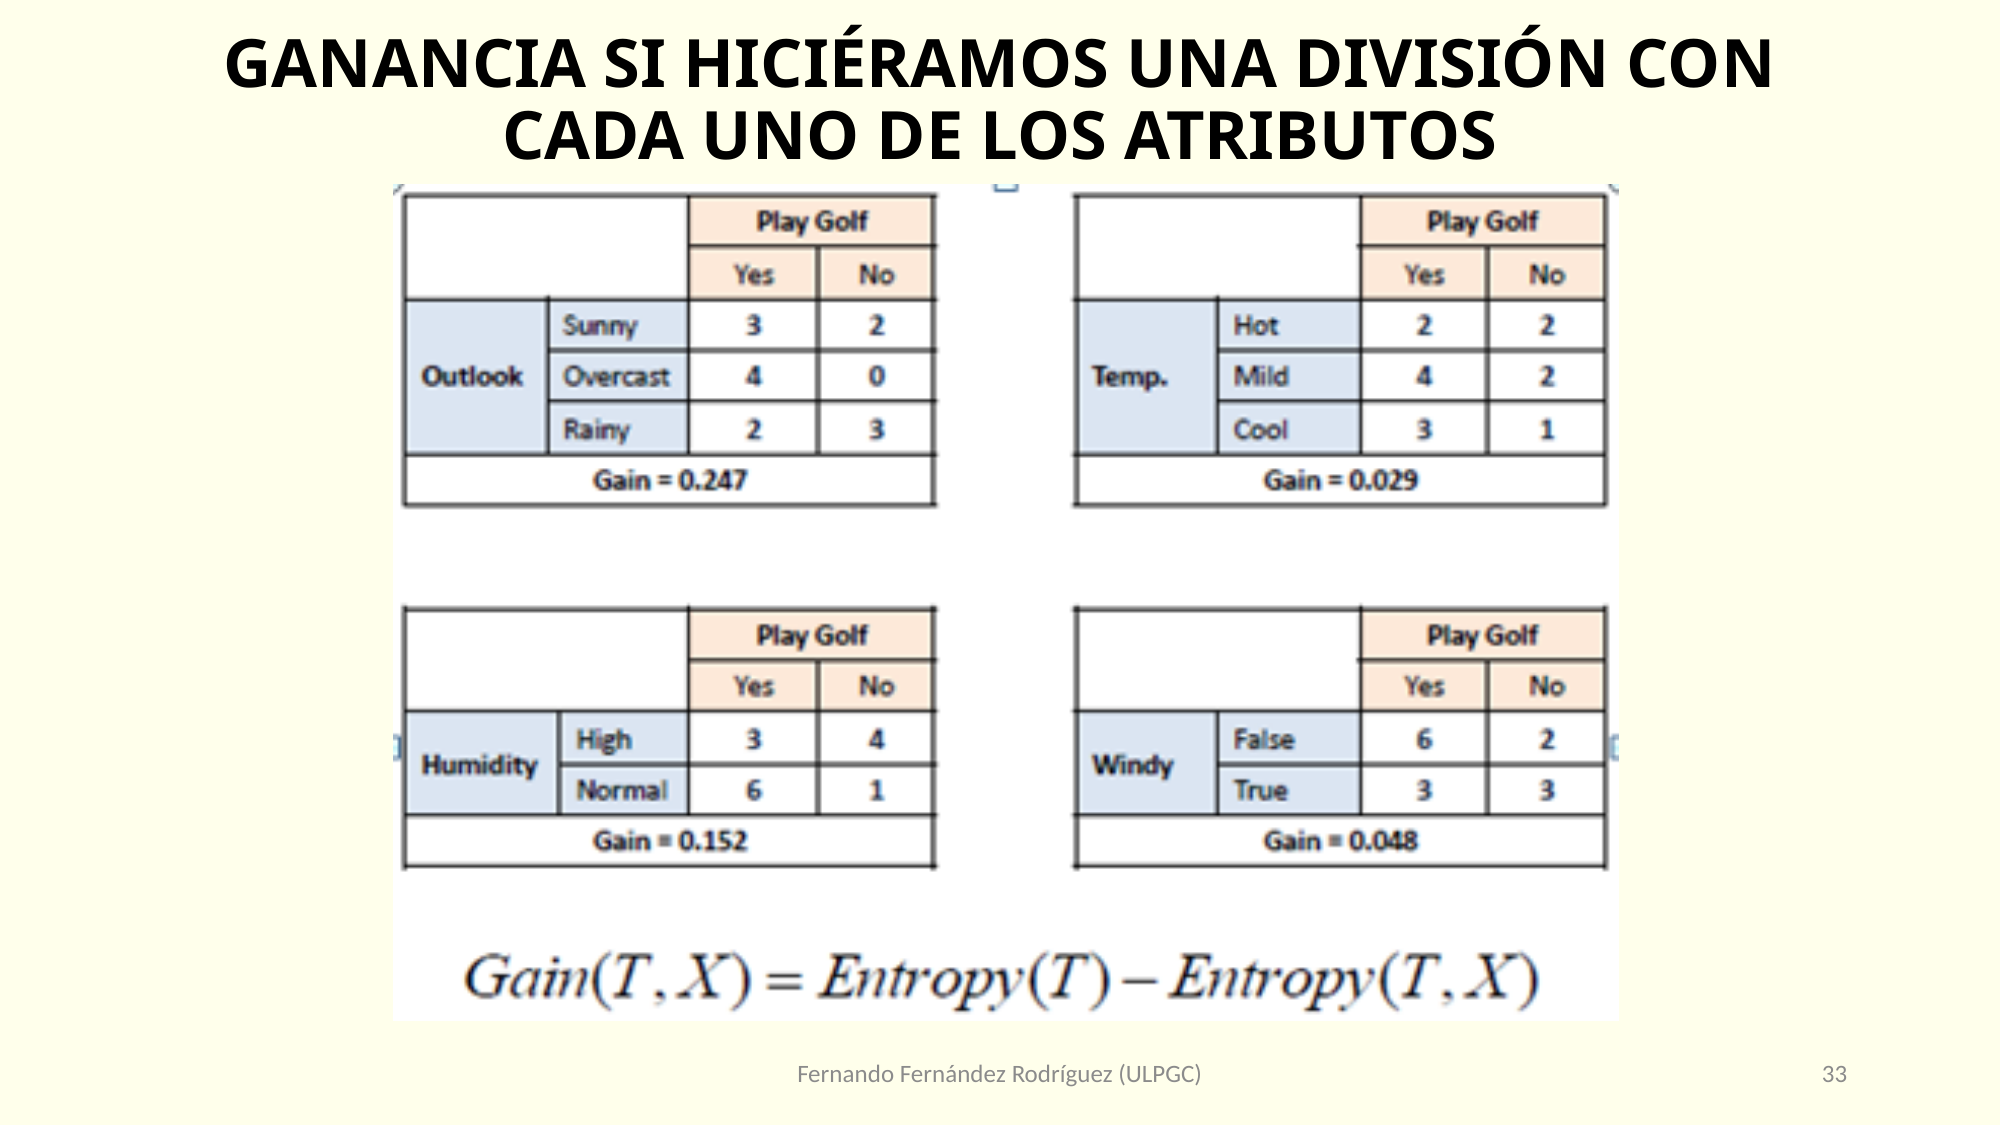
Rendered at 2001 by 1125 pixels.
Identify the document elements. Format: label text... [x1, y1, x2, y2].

footer Fernando Fernández Rodríguez (ULPGC) [662, 1042, 1338, 1103]
picture [393, 184, 1619, 1021]
title GANANCIA SI HICIÉRAMOS UNA DIVISIÓN CON CADA UNO DE LOS ATRIBUTOS [137, 18, 1863, 185]
slide_number 33 [1412, 1042, 1863, 1103]
